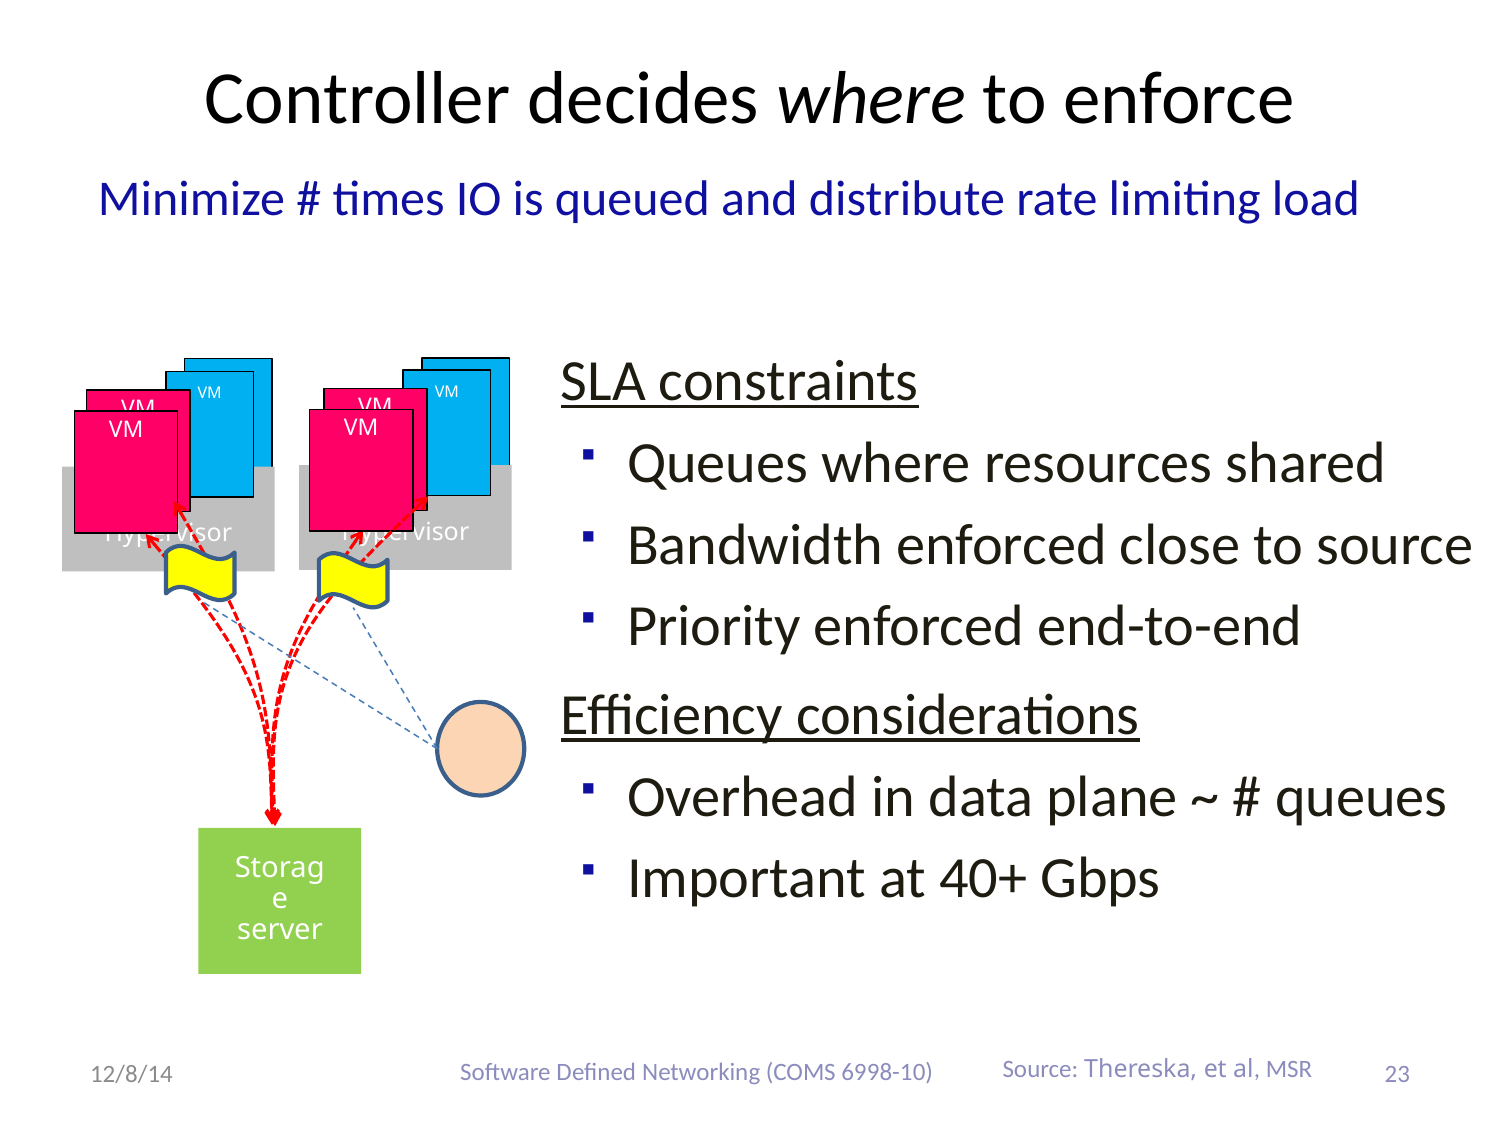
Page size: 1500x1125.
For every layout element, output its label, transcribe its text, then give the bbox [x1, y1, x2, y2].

text_box 12/8/14 [75, 1042, 425, 1103]
slide_number 23 [1074, 1042, 1425, 1103]
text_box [61, 357, 512, 975]
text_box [199, 593, 438, 749]
text_box [517, 719, 527, 779]
text_box Source: Thereska, et al, MSR [987, 1037, 1338, 1098]
text_box SLA constraints Queues where resources shared Bandwidth enforced close to source Priority enforced end-to-end Efficiency considerations Overhead in data plane ~ # queues Important at 40+ Gbps [545, 342, 1500, 873]
title Controller decides where to enforce [75, 24, 1425, 157]
text_box Minimize # times IO is queued and distribute rate limiting load [0, 157, 1469, 233]
footer Software Defined Networking (COMS 6998-10) [412, 1037, 988, 1103]
